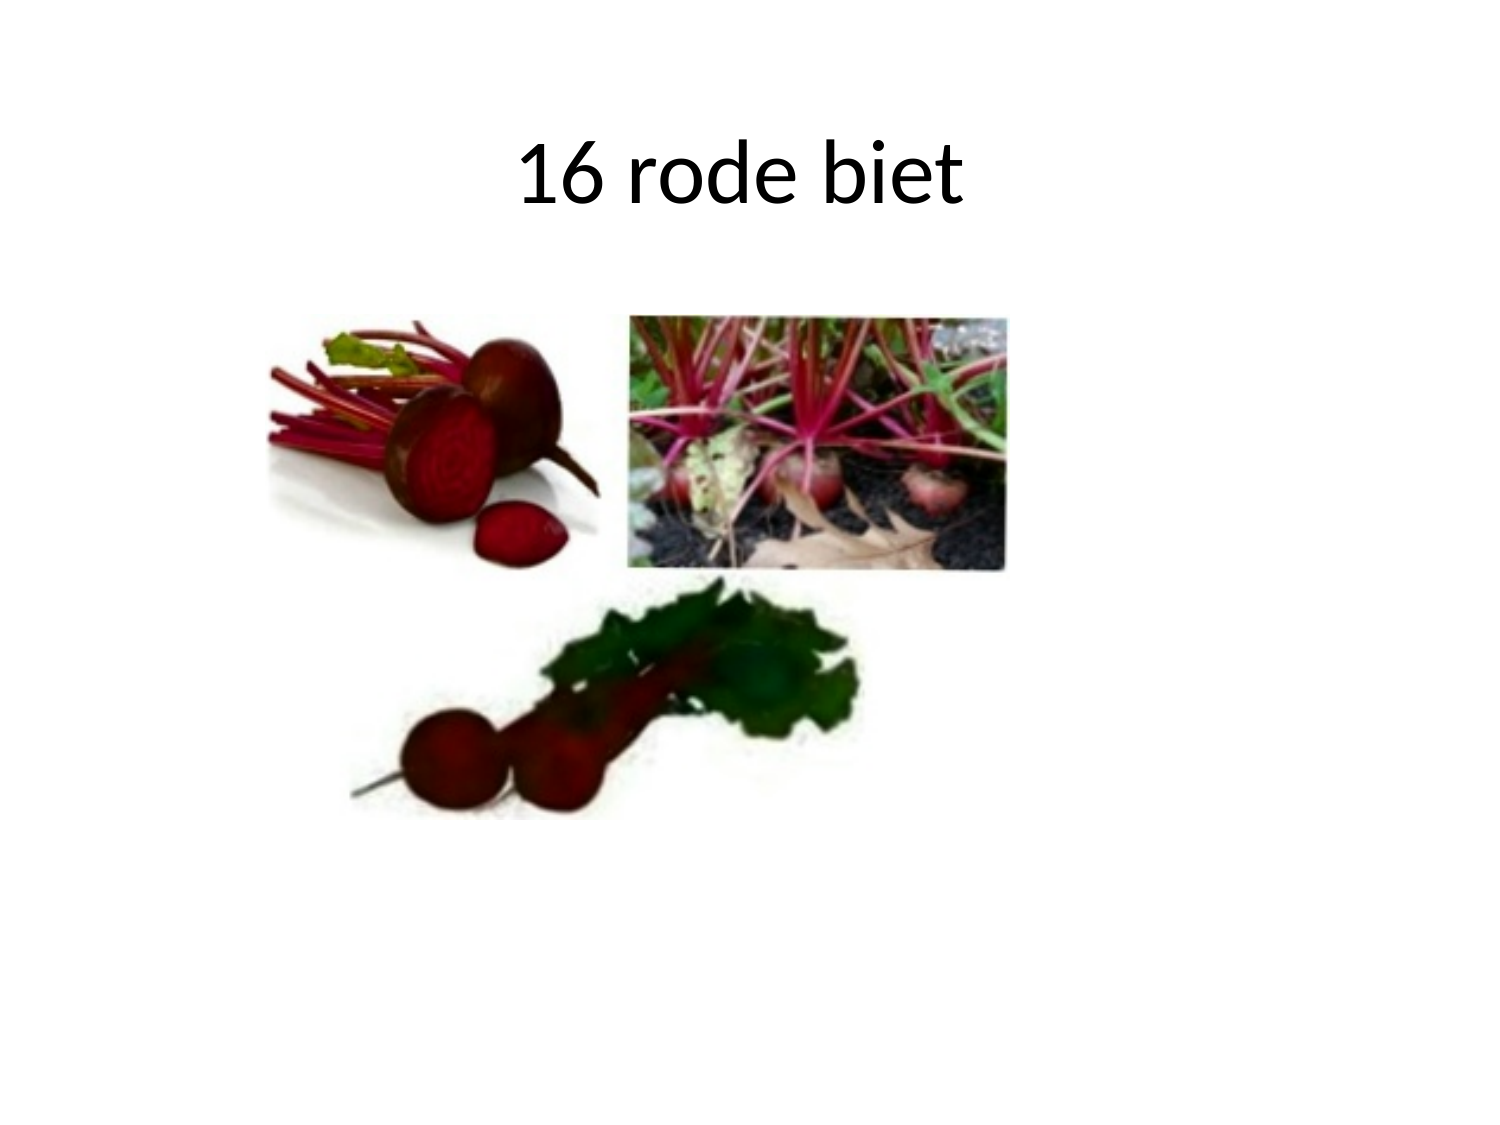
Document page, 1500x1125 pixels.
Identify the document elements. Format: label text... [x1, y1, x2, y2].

title 16 rode biet [112, 78, 1388, 256]
picture [265, 314, 1011, 820]
